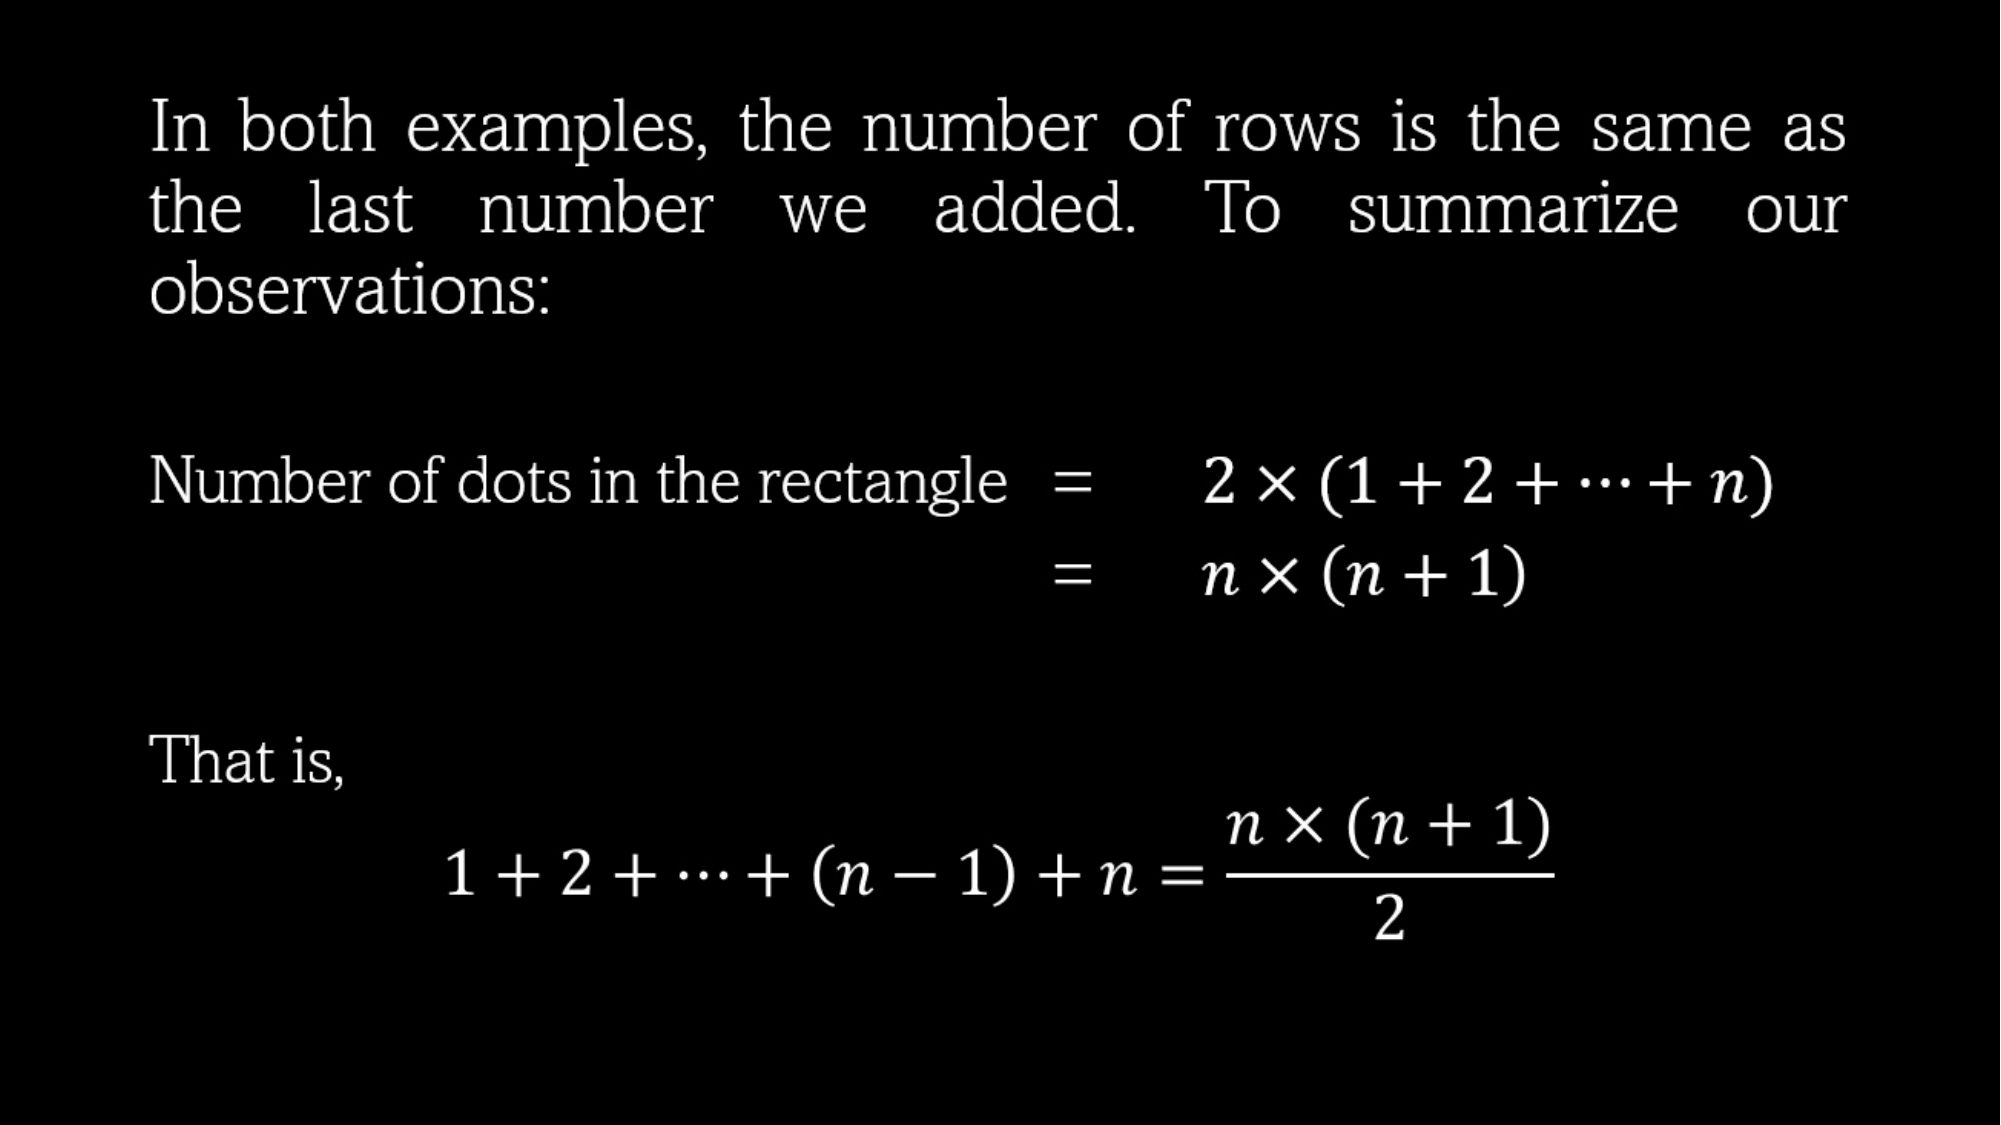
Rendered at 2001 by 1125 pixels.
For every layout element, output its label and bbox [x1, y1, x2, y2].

list [0, 0, 2000, 1125]
